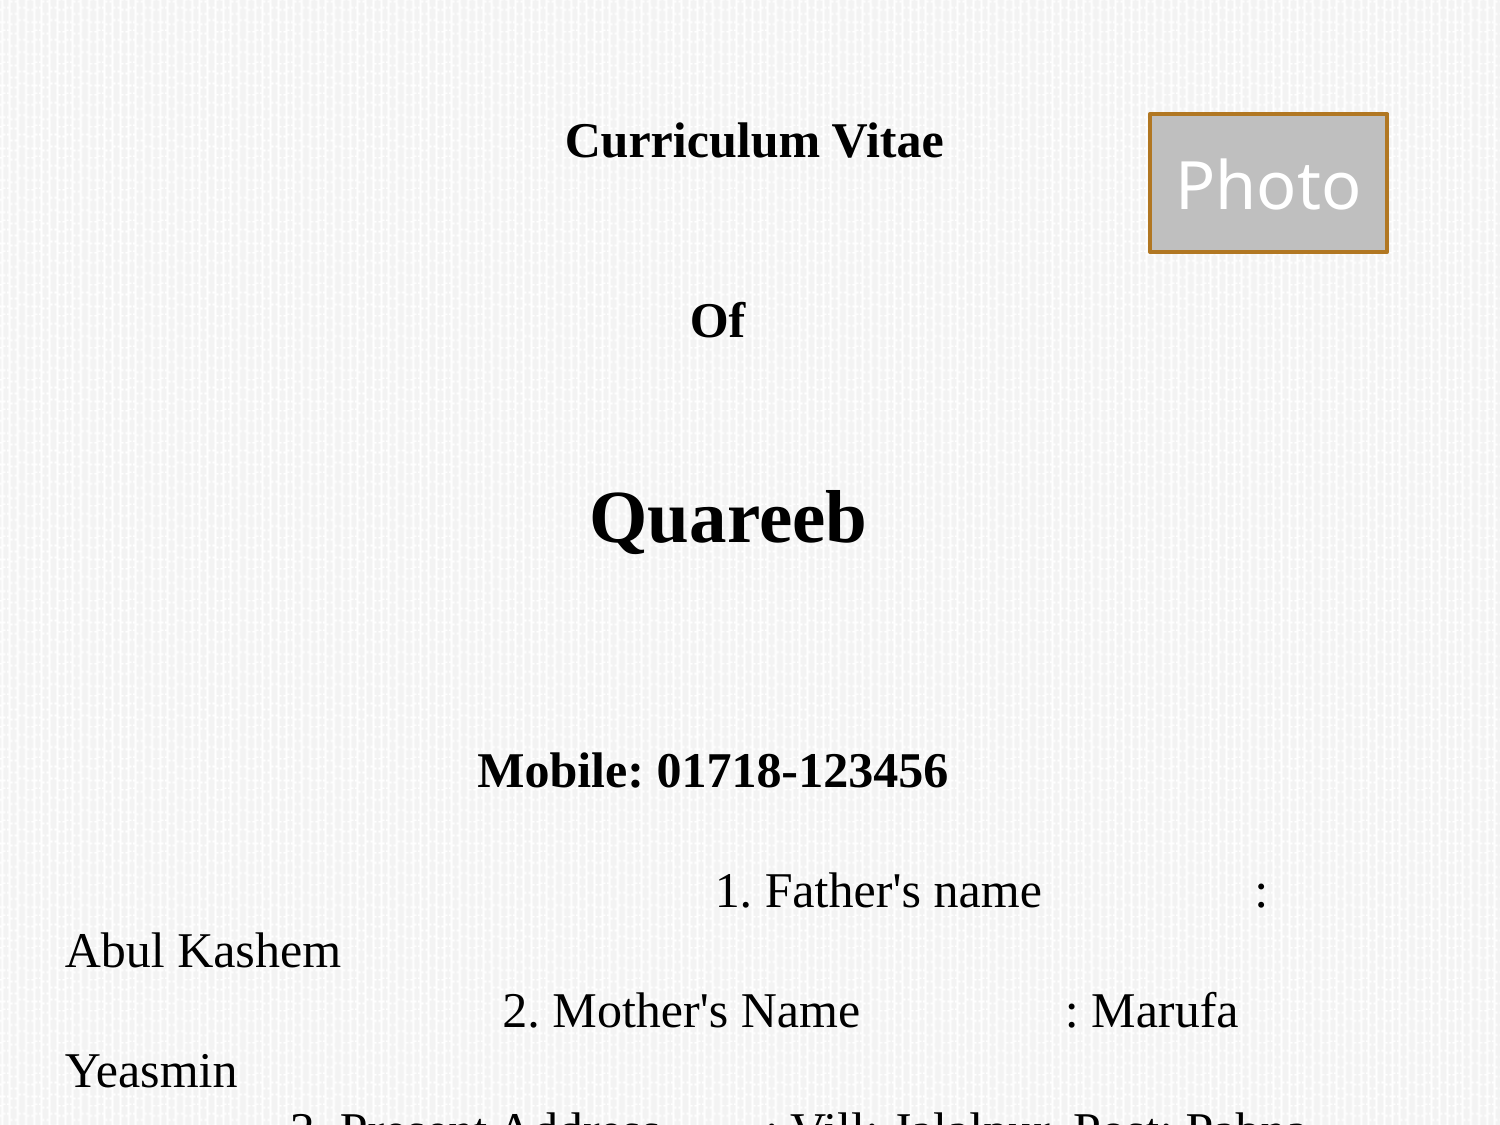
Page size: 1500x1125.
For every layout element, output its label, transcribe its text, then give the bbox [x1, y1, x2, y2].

text_box Curriculum Vitae Of Quareeb Mobile: 01718-123456 1. Father's name : Abul Kashem 2. Mother's Name : Marufa Yeasmin 3. Present Address : Vill: Jalalpur, Post: Pabna Cadet College, Dist: Pabna 4. Permanent Address : South Gopalpur, Pabna 5. Nationality : Bangladeshi (by birth) 6. Date of birth : 01-01-1995 7. Religion : Islam 8. Marital status : Single 9. Gender : Male [49, 99, 1388, 1125]
text_box Photo [1148, 112, 1389, 254]
